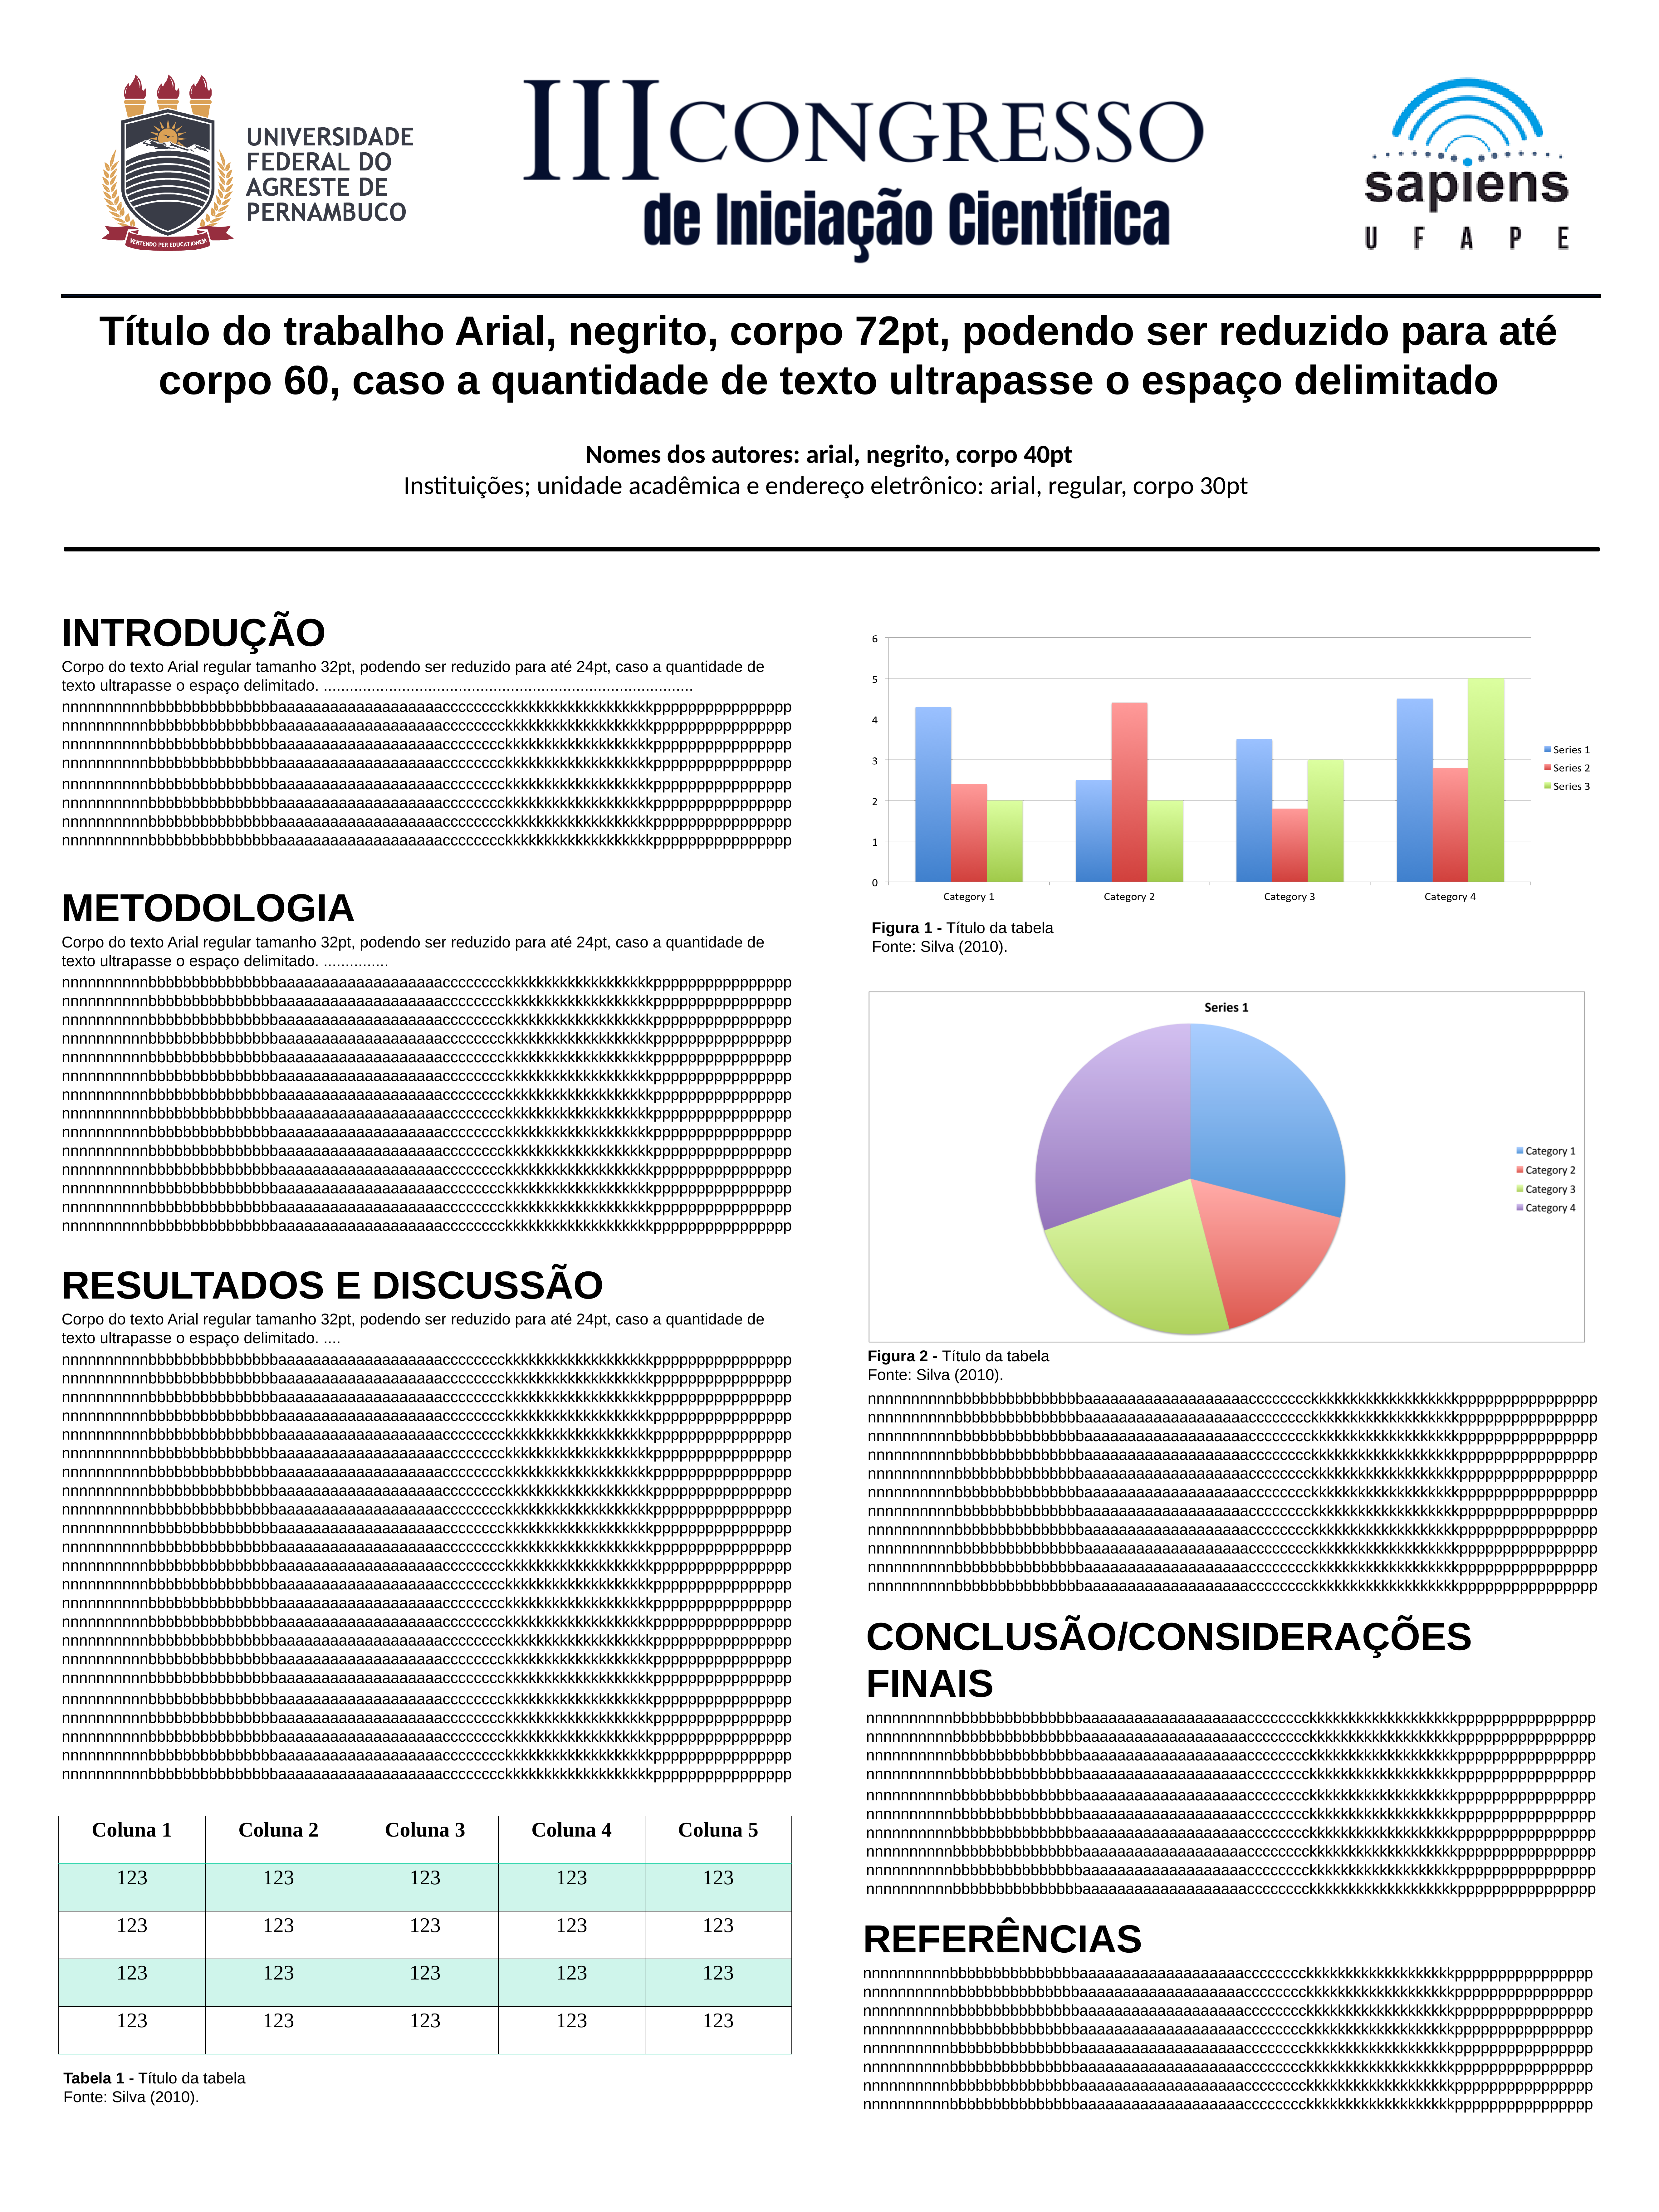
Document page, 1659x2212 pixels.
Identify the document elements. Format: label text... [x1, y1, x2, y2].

table_header Coluna 5 [645, 1816, 791, 1863]
table_cell 123 [59, 1864, 205, 1911]
text_box RESULTADOS E DISCUSSÃO Corpo do texto Arial regular tamanho 32pt, podendo ser reduzido para até 24pt, caso a quantidade de texto ultrapasse o espaço delimitado. .... nnnnnnnnnnbbbbbbbbbbbbbbbaaaaaaaaaaaaaaaaaaacccccccckkkkkkkkkkkkkkkkkkkpppppppppppppppp nnnnnnnnnnbbbbbbbbbbbbbbbaaaaaaaaaaaaaaaaaaacccccccckkkkkkkkkkkkkkkkkkkpppppppppppppppp nnnnnnnnnnbbbbbbbbbbbbbbbaaaaaaaaaaaaaaaaaaacccccccckkkkkkkkkkkkkkkkkkkpppppppppppppppp nnnnnnnnnnbbbbbbbbbbbbbbbaaaaaaaaaaaaaaaaaaacccccccckkkkkkkkkkkkkkkkkkkpppppppppppppppp nnnnnnnnnnbbbbbbbbbbbbbbbaaaaaaaaaaaaaaaaaaacccccccckkkkkkkkkkkkkkkkkkkpppppppppppppppp nnnnnnnnnnbbbbbbbbbbbbbbbaaaaaaaaaaaaaaaaaaacccccccckkkkkkkkkkkkkkkkkkkpppppppppppppppp nnnnnnnnnnbbbbbbbbbbbbbbbaaaaaaaaaaaaaaaaaaacccccccckkkkkkkkkkkkkkkkkkkpppppppppppppppp nnnnnnnnnnbbbbbbbbbbbbbbbaaaaaaaaaaaaaaaaaaacccccccckkkkkkkkkkkkkkkkkkkpppppppppppppppp nnnnnnnnnnbbbbbbbbbbbbbbbaaaaaaaaaaaaaaaaaaacccccccckkkkkkkkkkkkkkkkkkkpppppppppppppppp nnnnnnnnnnbbbbbbbbbbbbbbbaaaaaaaaaaaaaaaaaaacccccccckkkkkkkkkkkkkkkkkkkpppppppppppppppp nnnnnnnnnnbbbbbbbbbbbbbbbaaaaaaaaaaaaaaaaaaacccccccckkkkkkkkkkkkkkkkkkkpppppppppppppppp nnnnnnnnnnbbbbbbbbbbbbbbbaaaaaaaaaaaaaaaaaaacccccccckkkkkkkkkkkkkkkkkkkpppppppppppppppp nnnnnnnnnnbbbbbbbbbbbbbbbaaaaaaaaaaaaaaaaaaacccccccckkkkkkkkkkkkkkkkkkkpppppppppppppppp nnnnnnnnnnbbbbbbbbbbbbbbbaaaaaaaaaaaaaaaaaaacccccccckkkkkkkkkkkkkkkkkkkpppppppppppppppp nnnnnnnnnnbbbbbbbbbbbbbbbaaaaaaaaaaaaaaaaaaacccccccckkkkkkkkkkkkkkkkkkkpppppppppppppppp nnnnnnnnnnbbbbbbbbbbbbbbbaaaaaaaaaaaaaaaaaaacccccccckkkkkkkkkkkkkkkkkkkpppppppppppppppp nnnnnnnnnnbbbbbbbbbbbbbbbaaaaaaaaaaaaaaaaaaacccccccckkkkkkkkkkkkkkkkkkkpppppppppppppppp nnnnnnnnnnbbbbbbbbbbbbbbbaaaaaaaaaaaaaaaaaaacccccccckkkkkkkkkkkkkkkkkkkpppppppppppppppp nnnnnnnnnnbbbbbbbbbbbbbbbaaaaaaaaaaaaaaaaaaacccccccckkkkkkkkkkkkkkkkkkkpppppppppppppppp nnnnnnnnnnbbbbbbbbbbbbbbbaaaaaaaaaaaaaaaaaaacccccccckkkkkkkkkkkkkkkkkkkpppppppppppppppp nnnnnnnnnnbbbbbbbbbbbbbbbaaaaaaaaaaaaaaaaaaacccccccckkkkkkkkkkkkkkkkkkkpppppppppppppppp nnnnnnnnnnbbbbbbbbbbbbbbbaaaaaaaaaaaaaaaaaaacccccccckkkkkkkkkkkkkkkkkkkpppppppppppppppp nnnnnnnnnnbbbbbbbbbbbbbbbaaaaaaaaaaaaaaaaaaacccccccckkkkkkkkkkkkkkkkkkkpppppppppppppppp [61, 1260, 799, 1805]
text_box Figura 2 - Título da tabela Fonte: Silva (2010). [863, 1343, 1082, 1386]
table_header Coluna 4 [499, 1816, 645, 1863]
table_cell 123 [206, 2007, 352, 2054]
table_cell 123 [645, 2007, 791, 2054]
table_cell 123 [59, 2007, 205, 2054]
table_header Coluna 3 [352, 1816, 498, 1863]
table_cell 123 [645, 1911, 791, 1959]
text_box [865, 625, 1602, 909]
picture [1365, 76, 1568, 250]
table_cell 123 [59, 1959, 205, 2006]
text_box nnnnnnnnnnbbbbbbbbbbbbbbbaaaaaaaaaaaaaaaaaaacccccccckkkkkkkkkkkkkkkkkkkpppppppppppppppp nnnnnnnnnnbbbbbbbbbbbbbbbaaaaaaaaaaaaaaaaaaacccccccckkkkkkkkkkkkkkkkkkkpppppppppppppppp nnnnnnnnnnbbbbbbbbbbbbbbbaaaaaaaaaaaaaaaaaaacccccccckkkkkkkkkkkkkkkkkkkpppppppppppppppp nnnnnnnnnnbbbbbbbbbbbbbbbaaaaaaaaaaaaaaaaaaacccccccckkkkkkkkkkkkkkkkkkkpppppppppppppppp nnnnnnnnnnbbbbbbbbbbbbbbbaaaaaaaaaaaaaaaaaaacccccccckkkkkkkkkkkkkkkkkkkpppppppppppppppp nnnnnnnnnnbbbbbbbbbbbbbbbaaaaaaaaaaaaaaaaaaacccccccckkkkkkkkkkkkkkkkkkkpppppppppppppppp nnnnnnnnnnbbbbbbbbbbbbbbbaaaaaaaaaaaaaaaaaaacccccccckkkkkkkkkkkkkkkkkkkpppppppppppppppp nnnnnnnnnnbbbbbbbbbbbbbbbaaaaaaaaaaaaaaaaaaacccccccckkkkkkkkkkkkkkkkkkkpppppppppppppppp nnnnnnnnnnbbbbbbbbbbbbbbbaaaaaaaaaaaaaaaaaaacccccccckkkkkkkkkkkkkkkkkkkpppppppppppppppp nnnnnnnnnnbbbbbbbbbbbbbbbaaaaaaaaaaaaaaaaaaacccccccckkkkkkkkkkkkkkkkkkkpppppppppppppppp nnnnnnnnnnbbbbbbbbbbbbbbbaaaaaaaaaaaaaaaaaaacccccccckkkkkkkkkkkkkkkkkkkpppppppppppppppp [863, 1386, 1659, 1597]
table_cell 123 [499, 1959, 645, 2006]
text_box Título do trabalho Arial, negrito, corpo 72pt, podendo ser reduzido para até corpo 60, caso a quantidade de texto ultrapasse o espaço delimitado [59, 301, 1600, 415]
picture [91, 65, 425, 261]
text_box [866, 989, 1586, 1344]
table_cell 123 [352, 1959, 498, 2006]
table_cell 123 [645, 1959, 791, 2006]
text_box REFERÊNCIAS nnnnnnnnnnbbbbbbbbbbbbbbbaaaaaaaaaaaaaaaaaaacccccccckkkkkkkkkkkkkkkkkkkpppppppppppppppp nnnnnnnnnnbbbbbbbbbbbbbbbaaaaaaaaaaaaaaaaaaacccccccckkkkkkkkkkkkkkkkkkkpppppppppppppppp nnnnnnnnnnbbbbbbbbbbbbbbbaaaaaaaaaaaaaaaaaaacccccccckkkkkkkkkkkkkkkkkkkpppppppppppppppp nnnnnnnnnnbbbbbbbbbbbbbbbaaaaaaaaaaaaaaaaaaacccccccckkkkkkkkkkkkkkkkkkkpppppppppppppppp nnnnnnnnnnbbbbbbbbbbbbbbbaaaaaaaaaaaaaaaaaaacccccccckkkkkkkkkkkkkkkkkkkpppppppppppppppp nnnnnnnnnnbbbbbbbbbbbbbbbaaaaaaaaaaaaaaaaaaacccccccckkkkkkkkkkkkkkkkkkkpppppppppppppppp nnnnnnnnnnbbbbbbbbbbbbbbbaaaaaaaaaaaaaaaaaaacccccccckkkkkkkkkkkkkkkkkkkpppppppppppppppp nnnnnnnnnnbbbbbbbbbbbbbbbaaaaaaaaaaaaaaaaaaacccccccckkkkkkkkkkkkkkkkkkkpppppppppppppppp [863, 1913, 1600, 2128]
table_cell 123 [499, 1911, 645, 1959]
table_cell 123 [59, 1911, 205, 1959]
text_box Figura 1 - Título da tabela Fonte: Silva (2010). [867, 915, 1086, 958]
table_cell 123 [206, 1864, 352, 1911]
table_cell 123 [499, 1864, 645, 1911]
table_cell 123 [352, 1864, 498, 1911]
text_box Nomes dos autores: arial, negrito, corpo 40pt Instituições; unidade acadêmica e endereço eletrônico: arial, regular, corpo 30pt [124, 411, 1535, 525]
table_cell 123 [352, 2007, 498, 2054]
table_cell 123 [352, 1911, 498, 1959]
table_header Coluna 2 [206, 1816, 352, 1863]
table_header Coluna 1 [59, 1816, 205, 1863]
picture [480, 32, 1236, 276]
text_box CONCLUSÃO/CONSIDERAÇÕES FINAIS nnnnnnnnnnbbbbbbbbbbbbbbbaaaaaaaaaaaaaaaaaaacccccccckkkkkkkkkkkkkkkkkkkpppppppppppppppp nnnnnnnnnnbbbbbbbbbbbbbbbaaaaaaaaaaaaaaaaaaacccccccckkkkkkkkkkkkkkkkkkkpppppppppppppppp nnnnnnnnnnbbbbbbbbbbbbbbbaaaaaaaaaaaaaaaaaaacccccccckkkkkkkkkkkkkkkkkkkpppppppppppppppp nnnnnnnnnnbbbbbbbbbbbbbbbaaaaaaaaaaaaaaaaaaacccccccckkkkkkkkkkkkkkkkkkkpppppppppppppppp nnnnnnnnnnbbbbbbbbbbbbbbbaaaaaaaaaaaaaaaaaaacccccccckkkkkkkkkkkkkkkkkkkpppppppppppppppp nnnnnnnnnnbbbbbbbbbbbbbbbaaaaaaaaaaaaaaaaaaacccccccckkkkkkkkkkkkkkkkkkkpppppppppppppppp nnnnnnnnnnbbbbbbbbbbbbbbbaaaaaaaaaaaaaaaaaaacccccccckkkkkkkkkkkkkkkkkkkpppppppppppppppp nnnnnnnnnnbbbbbbbbbbbbbbbaaaaaaaaaaaaaaaaaaacccccccckkkkkkkkkkkkkkkkkkkpppppppppppppppp nnnnnnnnnnbbbbbbbbbbbbbbbaaaaaaaaaaaaaaaaaaacccccccckkkkkkkkkkkkkkkkkkkpppppppppppppppp nnnnnnnnnnbbbbbbbbbbbbbbbaaaaaaaaaaaaaaaaaaacccccccckkkkkkkkkkkkkkkkkkkpppppppppppppppp [866, 1611, 1603, 1910]
text_box [61, 294, 1600, 297]
table_cell 123 [499, 2007, 645, 2054]
table_cell 123 [206, 1911, 352, 1959]
text_box INTRODUÇÃO Corpo do texto Arial regular tamanho 32pt, podendo ser reduzido para até 24pt, caso a quantidade de texto ultrapasse o espaço delimitado. ..................................................................................... nnnnnnnnnnbbbbbbbbbbbbbbbaaaaaaaaaaaaaaaaaaacccccccckkkkkkkkkkkkkkkkkkkpppppppppppppppp nnnnnnnnnnbbbbbbbbbbbbbbbaaaaaaaaaaaaaaaaaaacccccccckkkkkkkkkkkkkkkkkkkpppppppppppppppp nnnnnnnnnnbbbbbbbbbbbbbbbaaaaaaaaaaaaaaaaaaacccccccckkkkkkkkkkkkkkkkkkkpppppppppppppppp nnnnnnnnnnbbbbbbbbbbbbbbbaaaaaaaaaaaaaaaaaaacccccccckkkkkkkkkkkkkkkkkkkpppppppppppppppp nnnnnnnnnnbbbbbbbbbbbbbbbaaaaaaaaaaaaaaaaaaacccccccckkkkkkkkkkkkkkkkkkkpppppppppppppppp nnnnnnnnnnbbbbbbbbbbbbbbbaaaaaaaaaaaaaaaaaaacccccccckkkkkkkkkkkkkkkkkkkpppppppppppppppp nnnnnnnnnnbbbbbbbbbbbbbbbaaaaaaaaaaaaaaaaaaacccccccckkkkkkkkkkkkkkkkkkkpppppppppppppppp nnnnnnnnnnbbbbbbbbbbbbbbbaaaaaaaaaaaaaaaaaaacccccccckkkkkkkkkkkkkkkkkkkpppppppppppppppp [61, 607, 799, 857]
table_cell 123 [645, 1864, 791, 1911]
text_box METODOLOGIA Corpo do texto Arial regular tamanho 32pt, podendo ser reduzido para até 24pt, caso a quantidade de texto ultrapasse o espaço delimitado. ............... nnnnnnnnnnbbbbbbbbbbbbbbbaaaaaaaaaaaaaaaaaaacccccccckkkkkkkkkkkkkkkkkkkpppppppppppppppp nnnnnnnnnnbbbbbbbbbbbbbbbaaaaaaaaaaaaaaaaaaacccccccckkkkkkkkkkkkkkkkkkkpppppppppppppppp nnnnnnnnnnbbbbbbbbbbbbbbbaaaaaaaaaaaaaaaaaaacccccccckkkkkkkkkkkkkkkkkkkpppppppppppppppp nnnnnnnnnnbbbbbbbbbbbbbbbaaaaaaaaaaaaaaaaaaacccccccckkkkkkkkkkkkkkkkkkkpppppppppppppppp nnnnnnnnnnbbbbbbbbbbbbbbbaaaaaaaaaaaaaaaaaaacccccccckkkkkkkkkkkkkkkkkkkpppppppppppppppp nnnnnnnnnnbbbbbbbbbbbbbbbaaaaaaaaaaaaaaaaaaacccccccckkkkkkkkkkkkkkkkkkkpppppppppppppppp nnnnnnnnnnbbbbbbbbbbbbbbbaaaaaaaaaaaaaaaaaaacccccccckkkkkkkkkkkkkkkkkkkpppppppppppppppp nnnnnnnnnnbbbbbbbbbbbbbbbaaaaaaaaaaaaaaaaaaacccccccckkkkkkkkkkkkkkkkkkkpppppppppppppppp nnnnnnnnnnbbbbbbbbbbbbbbbaaaaaaaaaaaaaaaaaaacccccccckkkkkkkkkkkkkkkkkkkpppppppppppppppp nnnnnnnnnnbbbbbbbbbbbbbbbaaaaaaaaaaaaaaaaaaacccccccckkkkkkkkkkkkkkkkkkkpppppppppppppppp nnnnnnnnnnbbbbbbbbbbbbbbbaaaaaaaaaaaaaaaaaaacccccccckkkkkkkkkkkkkkkkkkkpppppppppppppppp nnnnnnnnnnbbbbbbbbbbbbbbbaaaaaaaaaaaaaaaaaaacccccccckkkkkkkkkkkkkkkkkkkpppppppppppppppp nnnnnnnnnnbbbbbbbbbbbbbbbaaaaaaaaaaaaaaaaaaacccccccckkkkkkkkkkkkkkkkkkkpppppppppppppppp nnnnnnnnnnbbbbbbbbbbbbbbbaaaaaaaaaaaaaaaaaaacccccccckkkkkkkkkkkkkkkkkkkpppppppppppppppp [61, 882, 799, 1249]
table_cell 123 [206, 1959, 352, 2006]
text_box Tabela 1 - Título da tabela Fonte: Silva (2010). [59, 2065, 277, 2108]
text_box [65, 548, 1599, 551]
